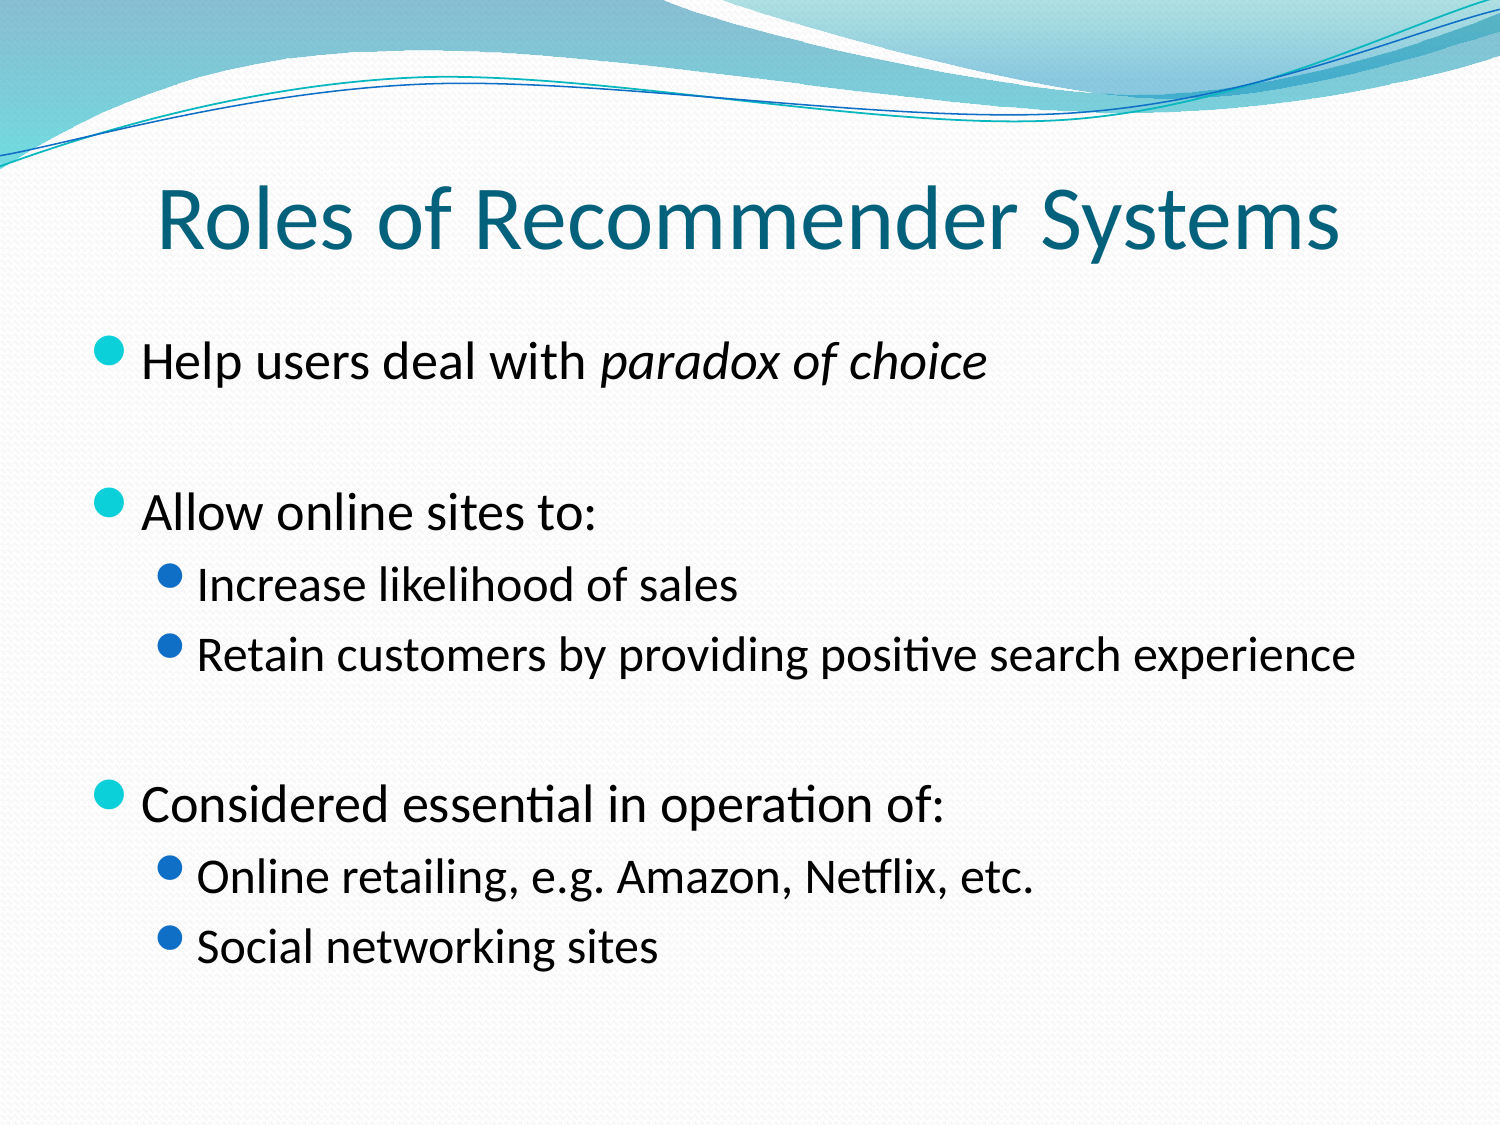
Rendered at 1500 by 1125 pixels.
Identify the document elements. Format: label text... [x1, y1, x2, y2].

title Roles of Recommender Systems [75, 115, 1425, 269]
list Help users deal with paradox of choice Allow online sites to: Increase likelihood of sales Retain customers by providing positive search experience Considered essential in operation of: Online retailing, e.g. Amazon, Netflix, etc. Social networking sites [75, 317, 1425, 1038]
